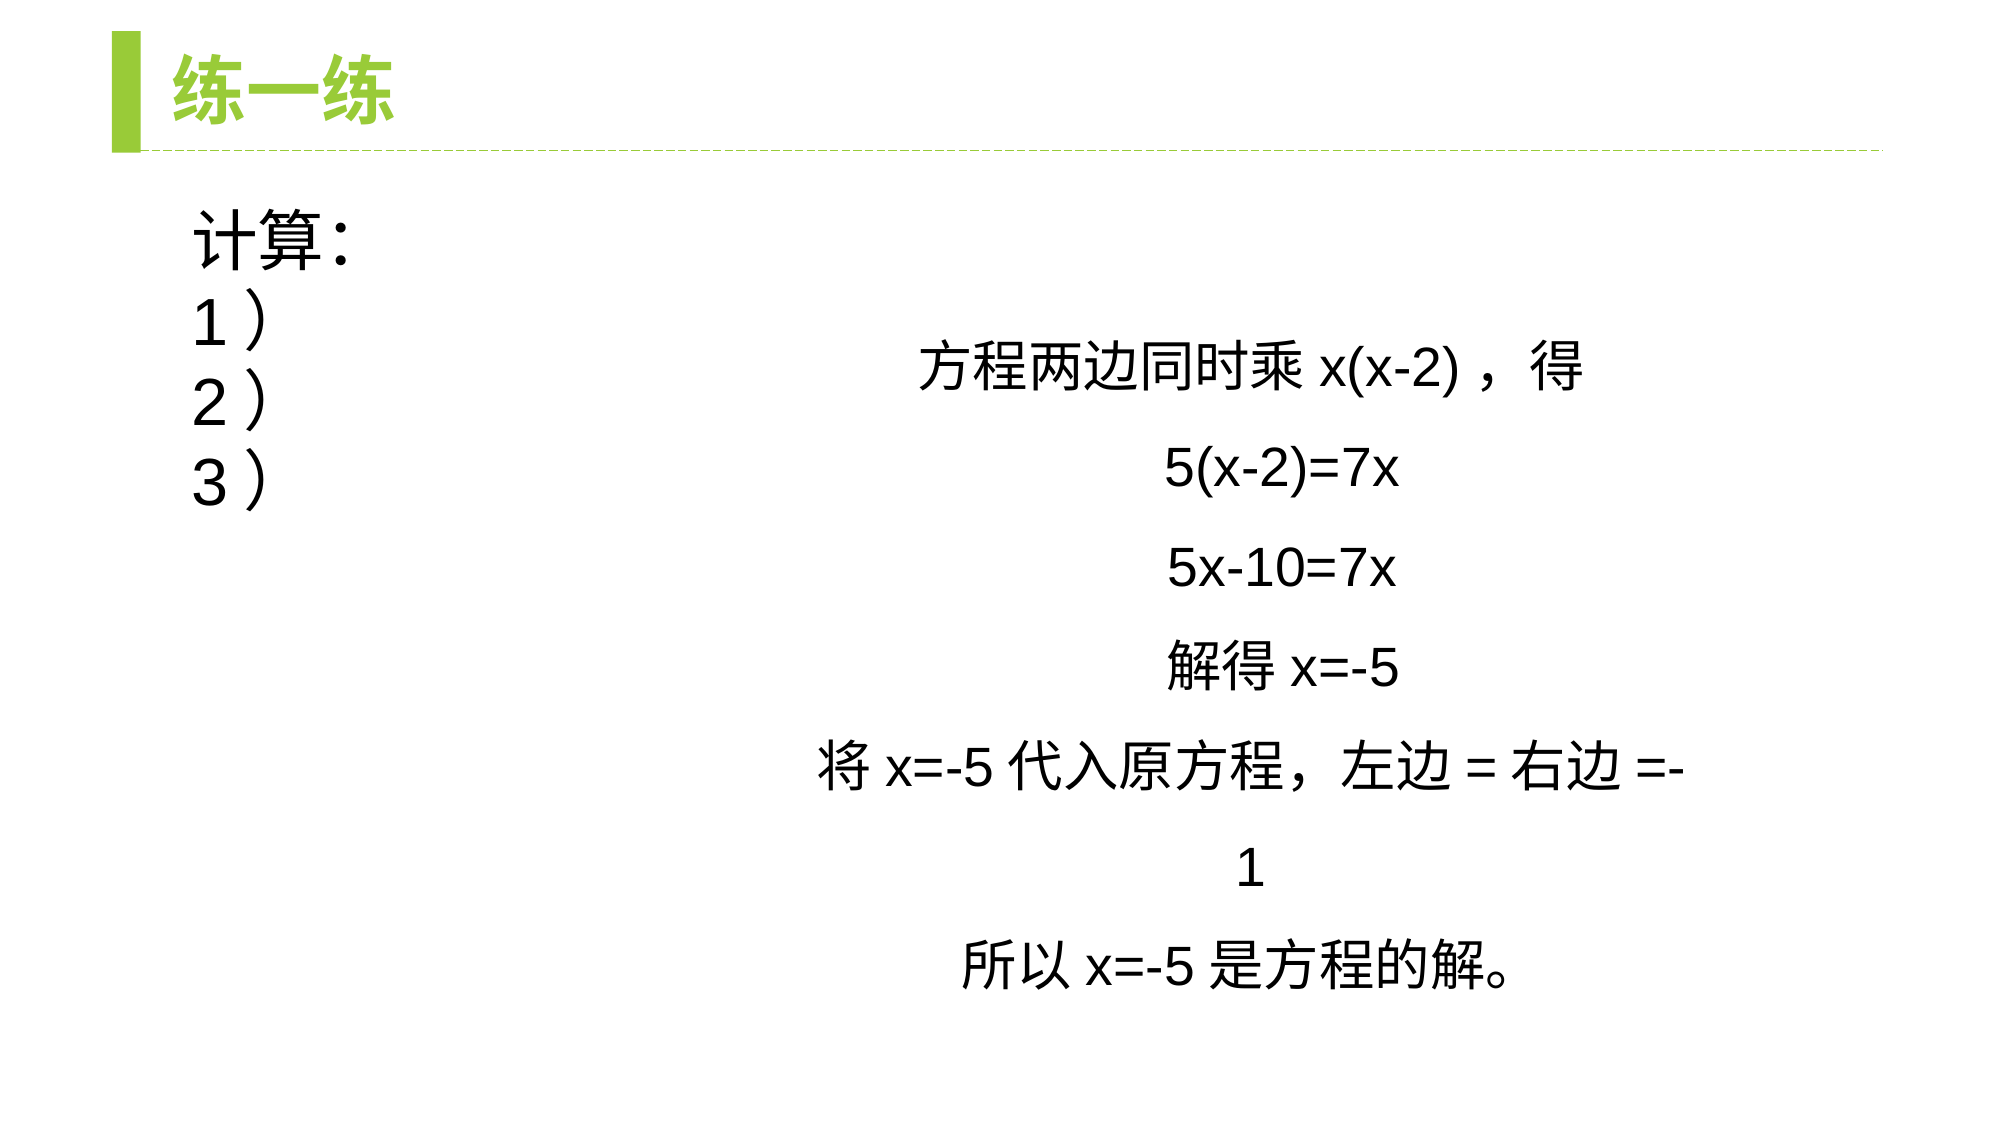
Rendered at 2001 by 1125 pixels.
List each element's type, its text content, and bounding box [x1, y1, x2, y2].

text_box 练一练 [156, 36, 726, 141]
